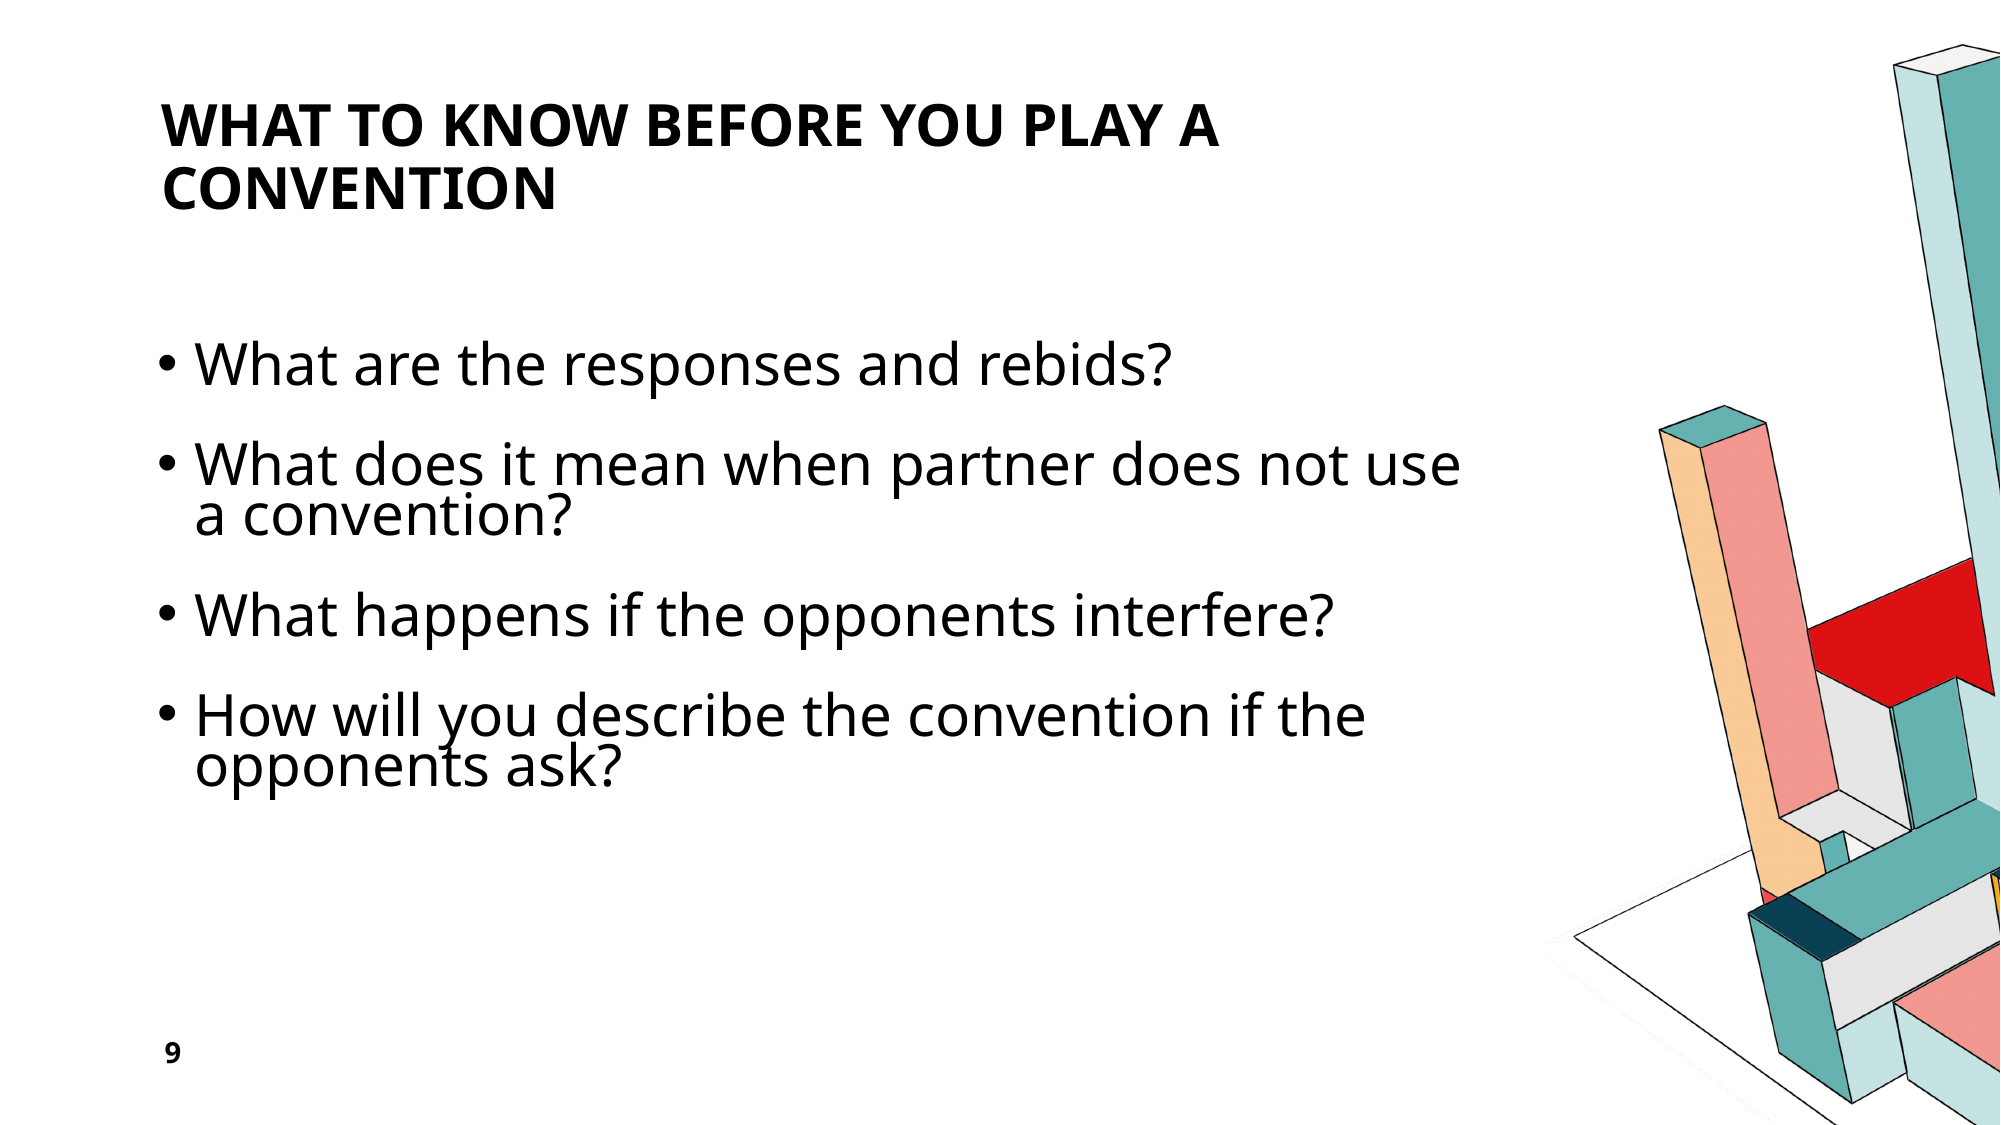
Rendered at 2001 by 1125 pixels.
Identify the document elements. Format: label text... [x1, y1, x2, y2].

list What are the responses and rebids? What does it mean when partner does not use a convention? What happens if the opponents interfere? How will you describe the convention if the opponents ask? [142, 339, 1508, 965]
slide_number 9 [149, 1024, 588, 1085]
title What to know before you play a convention [146, 11, 1508, 230]
picture [1544, 43, 2000, 1125]
